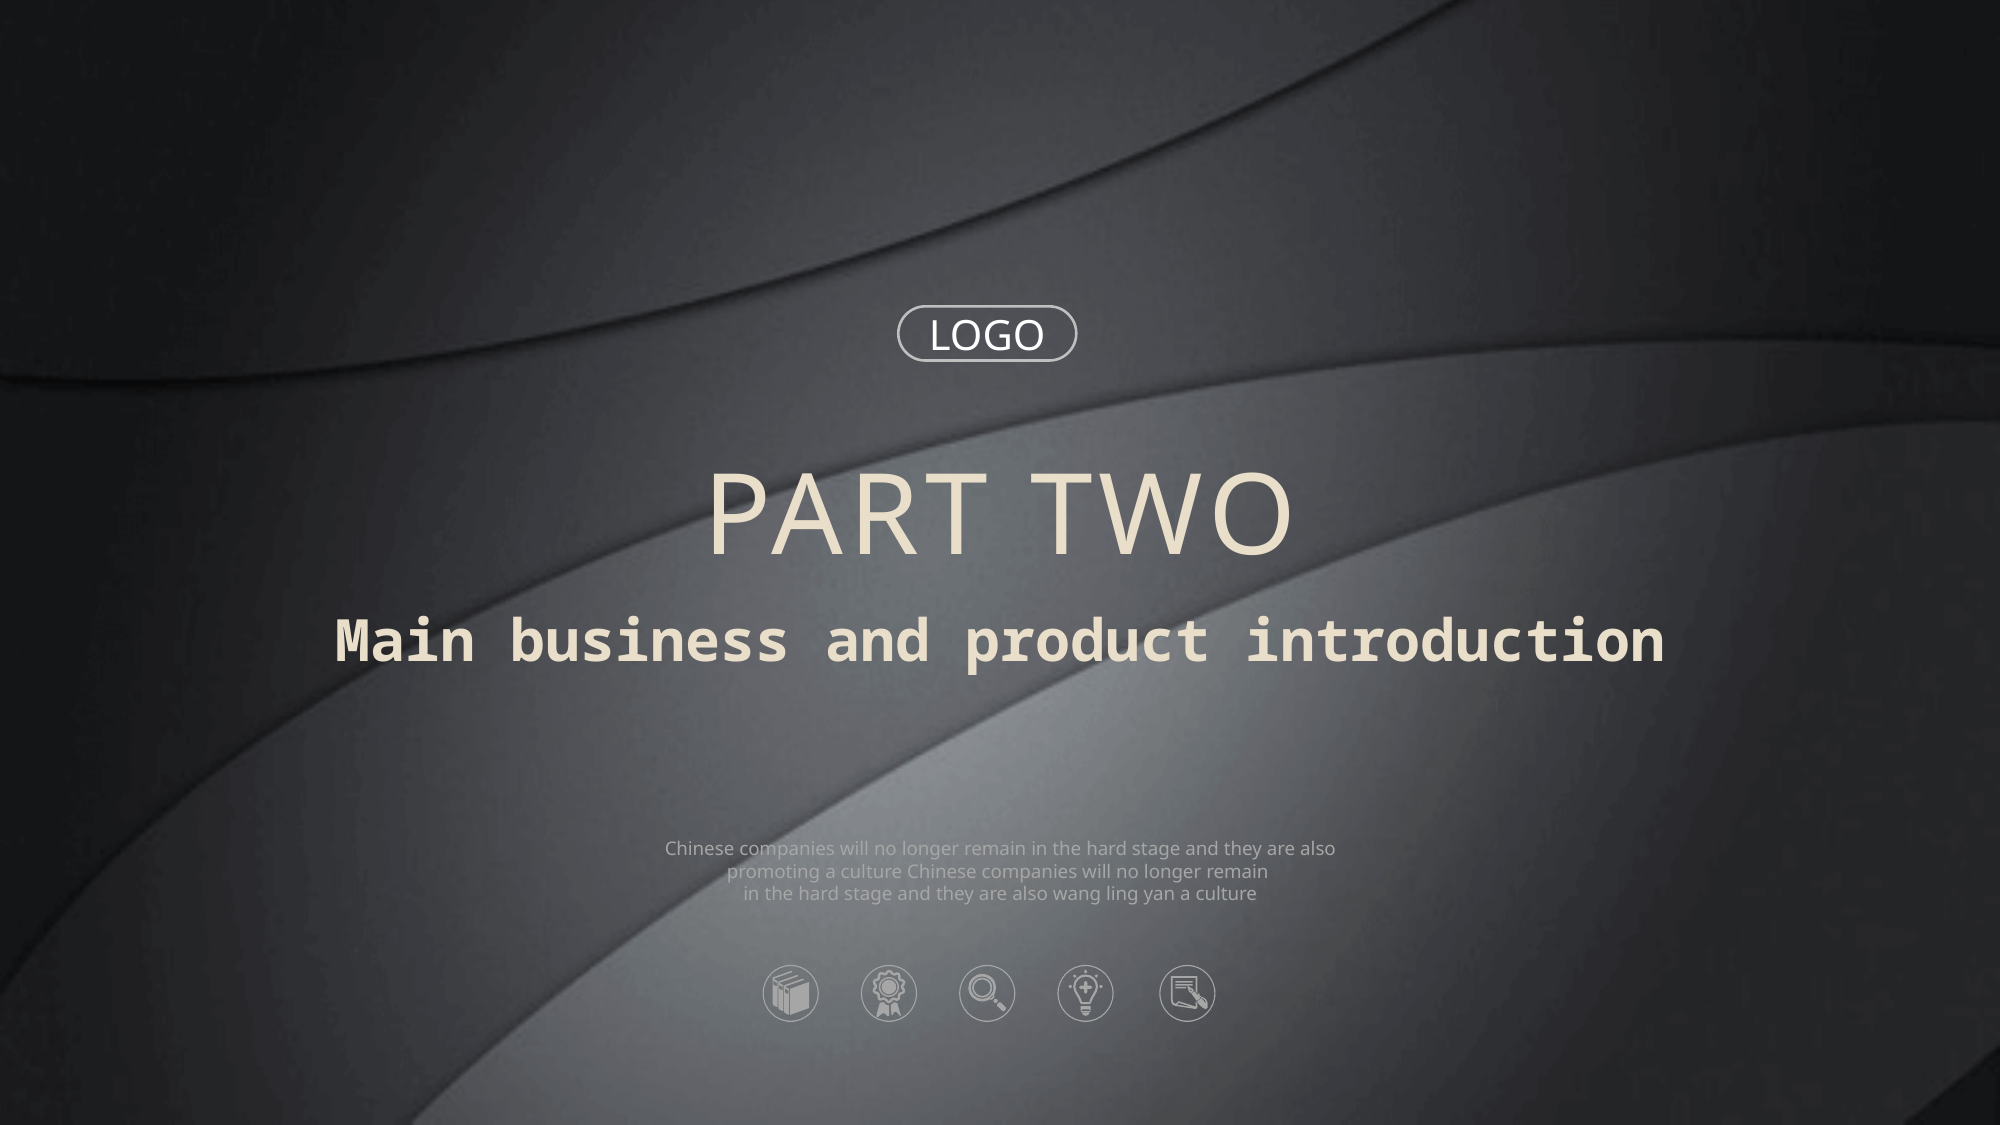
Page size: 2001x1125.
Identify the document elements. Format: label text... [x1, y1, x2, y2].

text_box Main business and product introduction [295, 595, 1705, 680]
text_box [1159, 964, 1216, 1022]
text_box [1057, 964, 1114, 1022]
text_box PART TWO [584, 434, 1416, 585]
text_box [762, 964, 819, 1022]
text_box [860, 964, 918, 1022]
picture [0, 0, 2000, 1125]
text_box LOGO [897, 305, 1078, 362]
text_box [959, 964, 1016, 1022]
text_box Chinese companies will no longer remain in the hard stage and they are also promoting a culture Chinese companies will no longer remain in the hard stage and they are also wang ling yan a culture [624, 829, 1375, 912]
